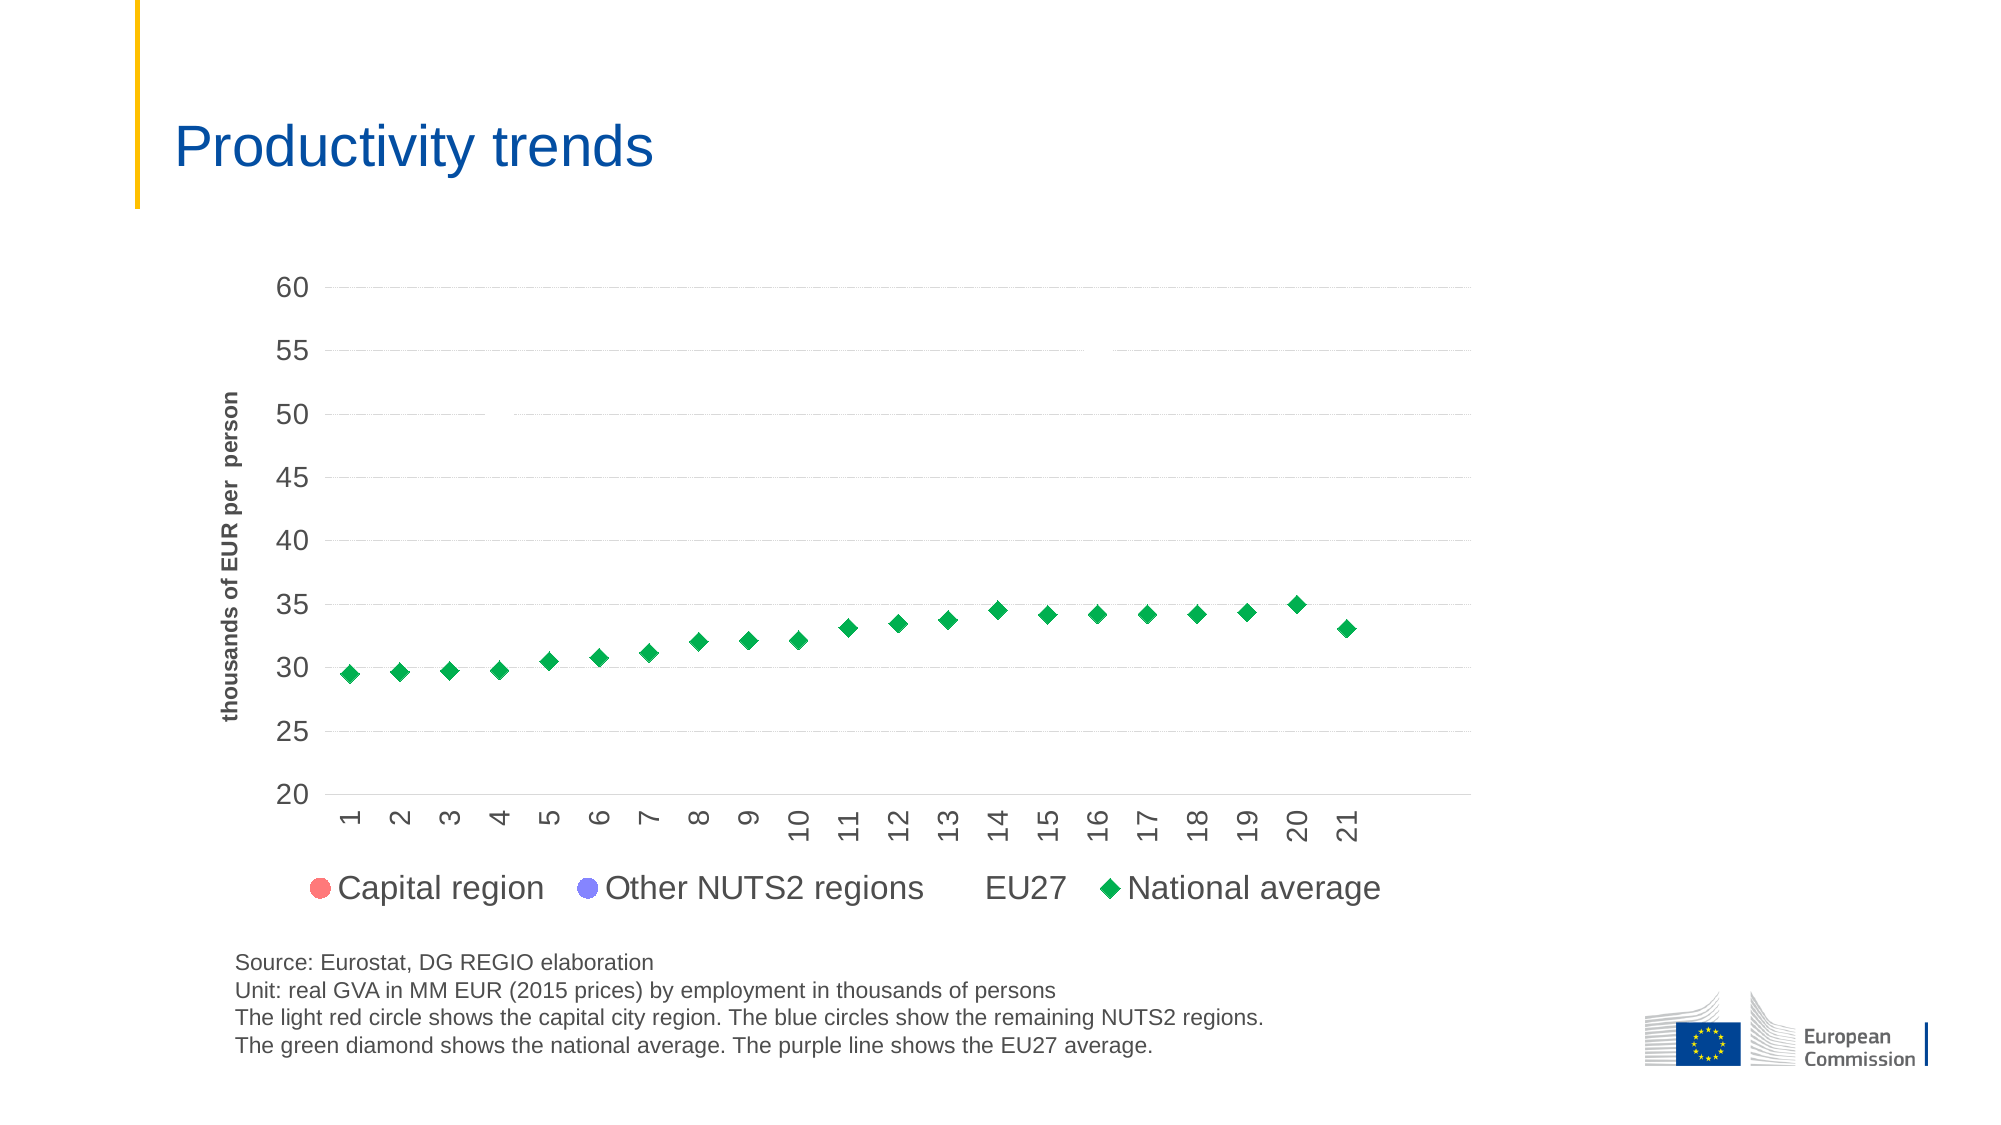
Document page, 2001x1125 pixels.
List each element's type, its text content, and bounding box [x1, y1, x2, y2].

picture [1824, 991, 1928, 1066]
title Productivity trends [159, 79, 1885, 208]
chart [176, 215, 1528, 941]
list Source: Eurostat, DG REGIO elaboration Unit: real GVA in MM EUR (2015 prices) by employment in thousands of persons The light red circle shows the capital city region. The blue circles show the remaining NUTS2 regions. The green diamond shows the national average. The purple line shows the EU27 average. [219, 940, 1824, 1119]
